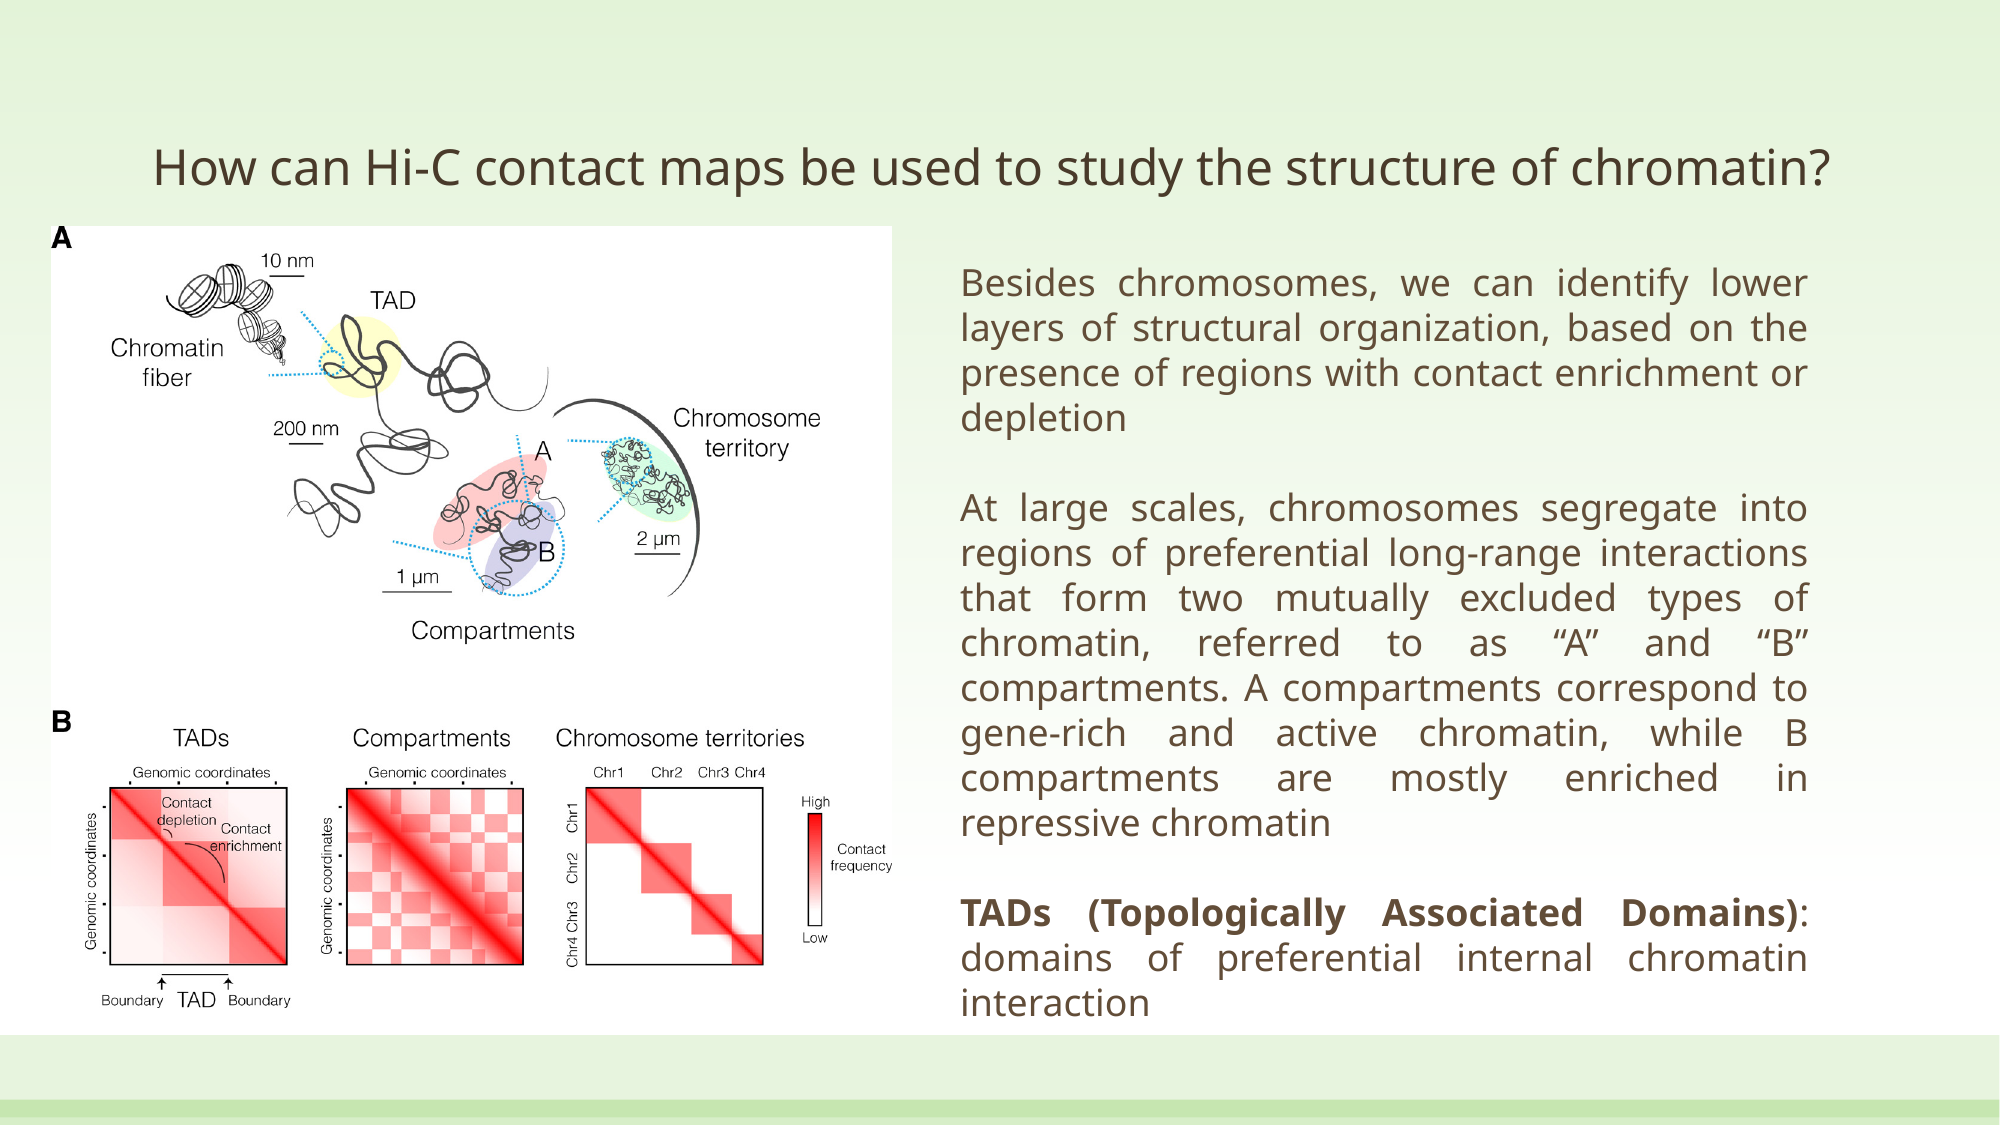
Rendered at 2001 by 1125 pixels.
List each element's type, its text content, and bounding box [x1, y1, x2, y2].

text_box Besides chromosomes, we can identify lower layers of structural organization, based on the presence of regions with contact enrichment or depletion At large scales, chromosomes segregate into regions of preferential long-range interactions that form two mutually excluded types of chromatin, referred to as “A” and “B” compartments. A compartments correspond to gene-rich and active chromatin, while B compartments are mostly enriched in repressive chromatin TADs (Topologically Associated Domains): domains of preferential internal chromatin interaction [945, 251, 1825, 1032]
title How can Hi-C contact maps be used to study the structure of chromatin? [137, 99, 1863, 204]
picture [51, 226, 892, 1008]
